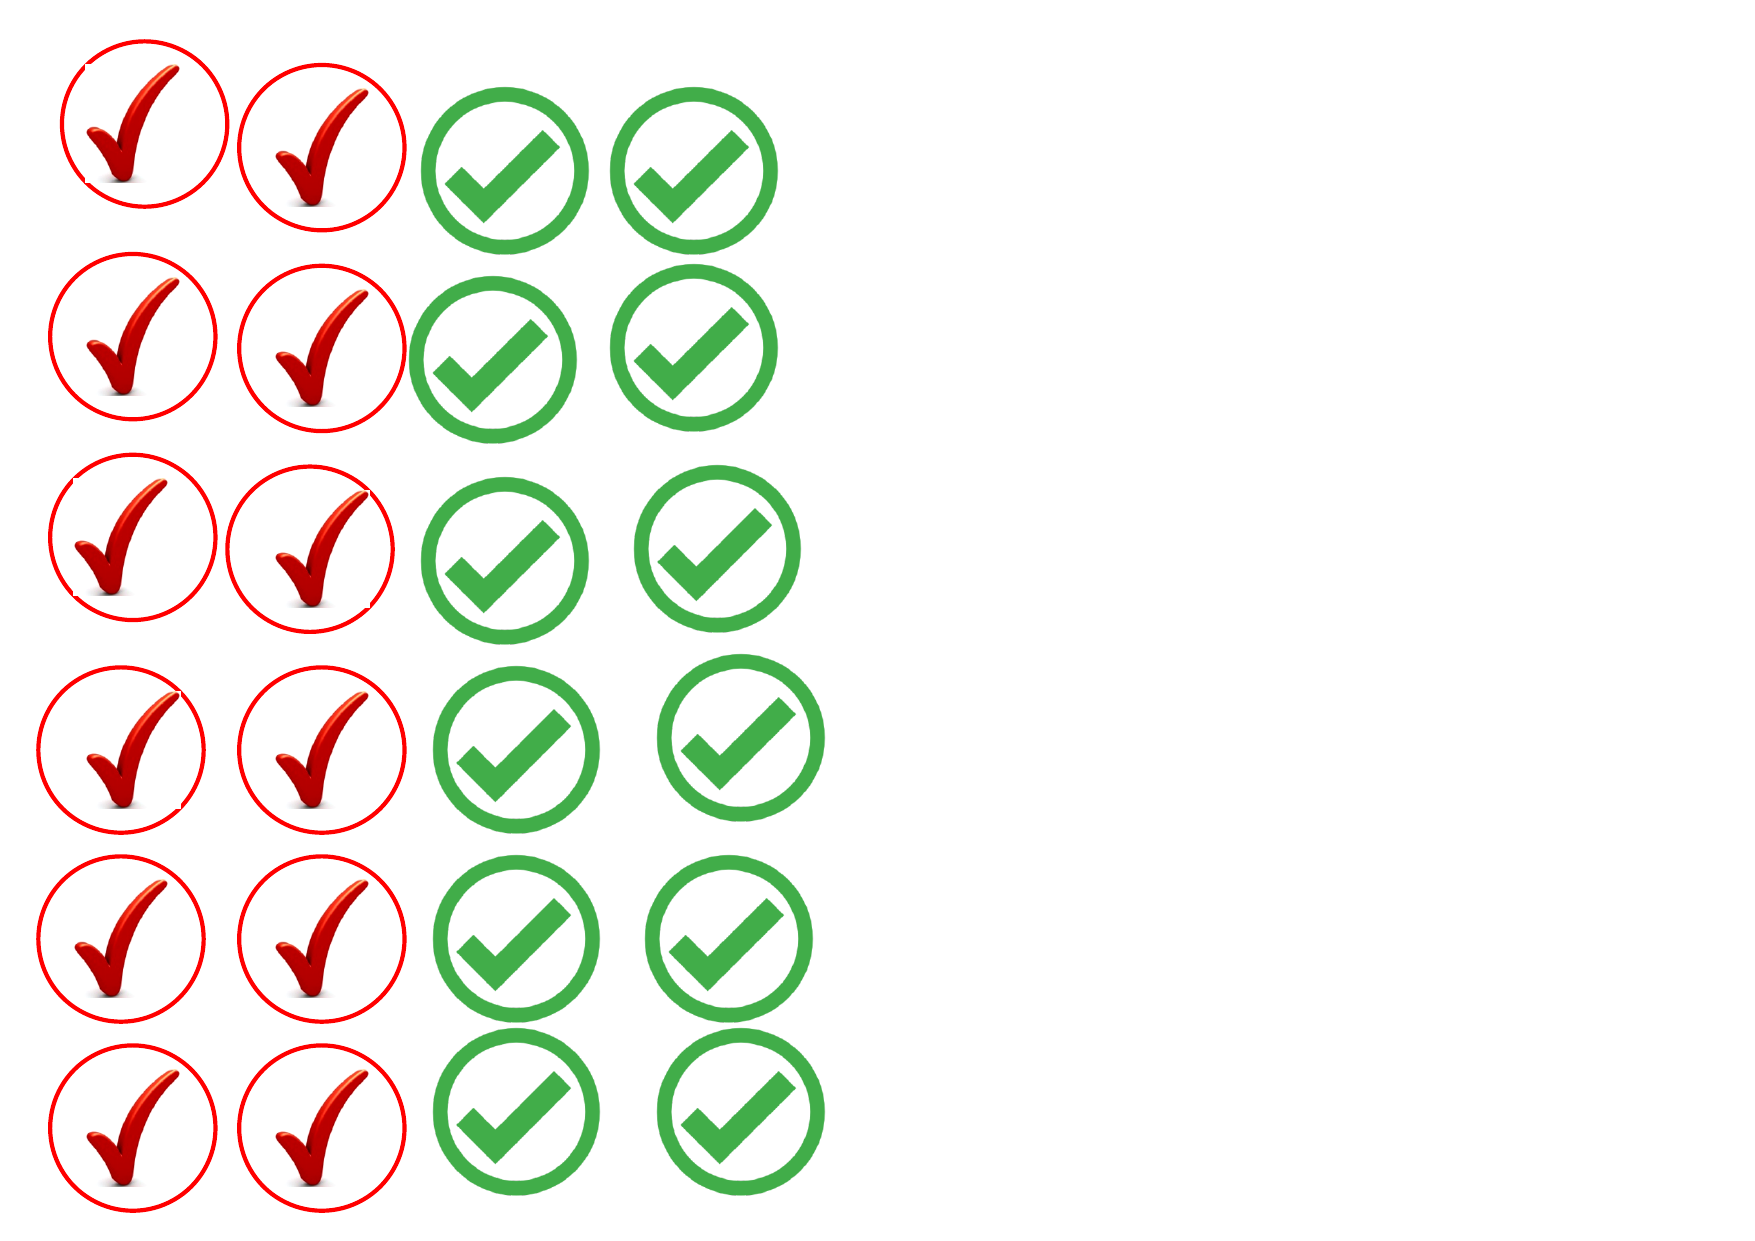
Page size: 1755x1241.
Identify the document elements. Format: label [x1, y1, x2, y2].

text_box [36, 665, 206, 835]
picture [274, 690, 370, 809]
text_box [237, 665, 407, 835]
picture [85, 690, 181, 809]
picture [274, 88, 370, 207]
text_box [48, 481, 69, 593]
text_box [237, 854, 407, 1024]
text_box [237, 263, 387, 434]
text_box [36, 854, 206, 1024]
picture [85, 277, 181, 396]
text_box [73, 452, 218, 623]
picture [274, 1068, 370, 1187]
picture [73, 478, 169, 597]
picture [85, 1068, 181, 1187]
picture [73, 879, 169, 998]
picture [85, 64, 181, 183]
text_box [48, 251, 218, 422]
text_box [59, 39, 230, 209]
text_box [237, 62, 399, 233]
picture [274, 879, 370, 998]
picture [274, 490, 370, 609]
picture [392, 41, 841, 1241]
picture [274, 289, 370, 408]
text_box [48, 1043, 218, 1213]
text_box [237, 1043, 407, 1213]
text_box [225, 464, 395, 634]
